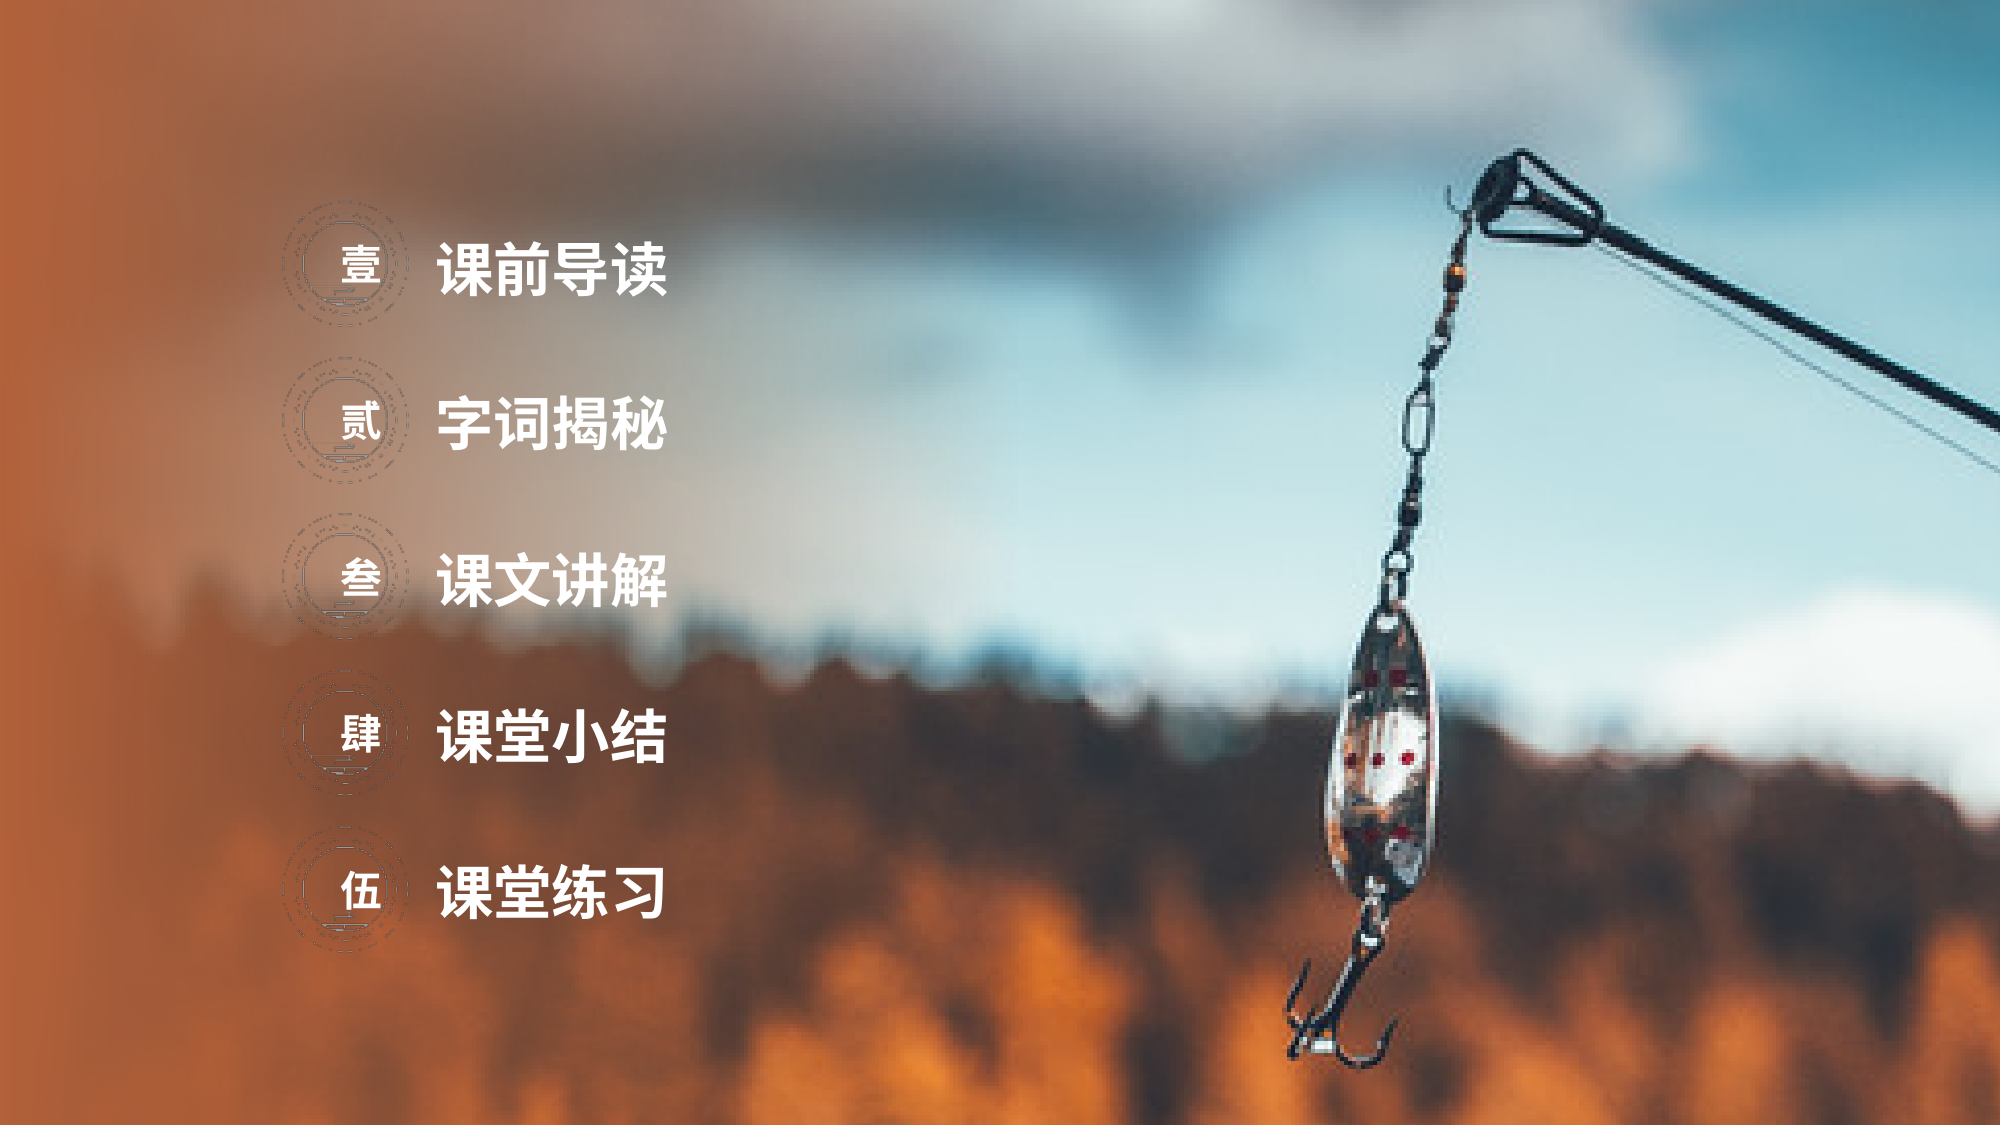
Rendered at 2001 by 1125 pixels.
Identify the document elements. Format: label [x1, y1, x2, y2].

text_box [270, 814, 791, 965]
text_box [270, 345, 791, 496]
text_box [270, 189, 791, 339]
picture [0, 0, 2000, 1125]
text_box [270, 658, 791, 809]
text_box [270, 501, 791, 652]
